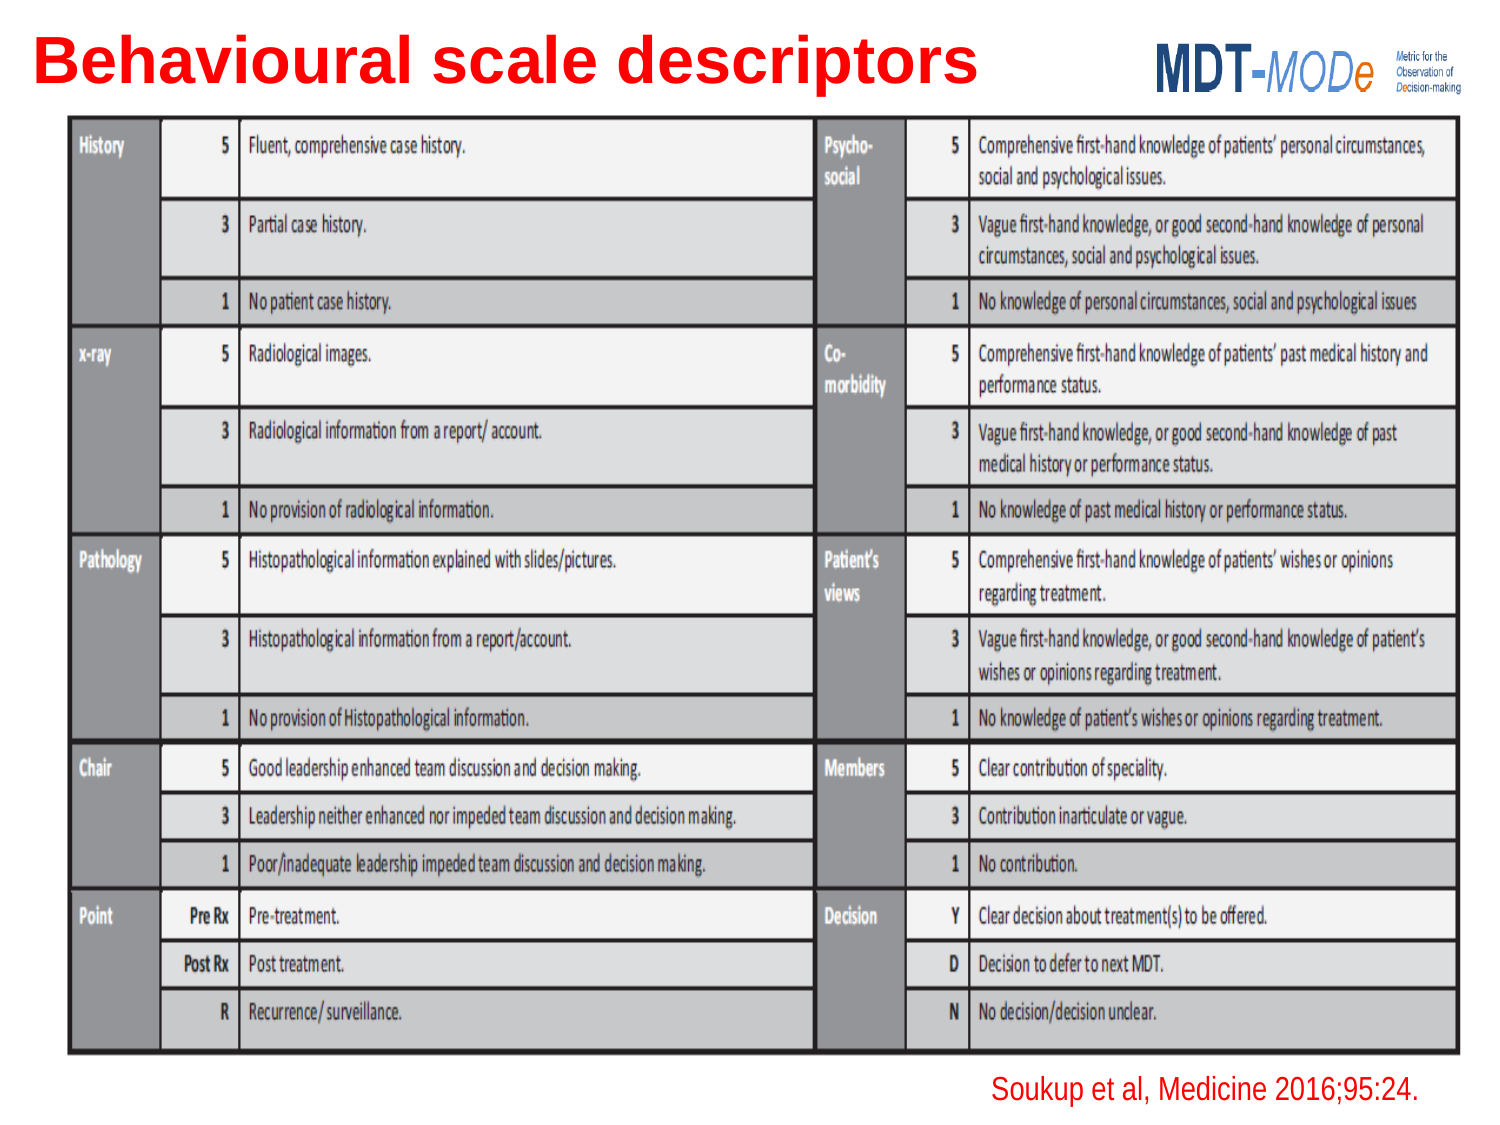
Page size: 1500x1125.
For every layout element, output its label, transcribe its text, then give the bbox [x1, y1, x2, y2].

text_box Behavioural scale descriptors [17, 19, 1431, 106]
picture [64, 114, 1465, 1068]
text_box Soukup et al, Medicine 2016;95:24. [976, 1075, 1435, 1115]
picture [1151, 36, 1477, 108]
